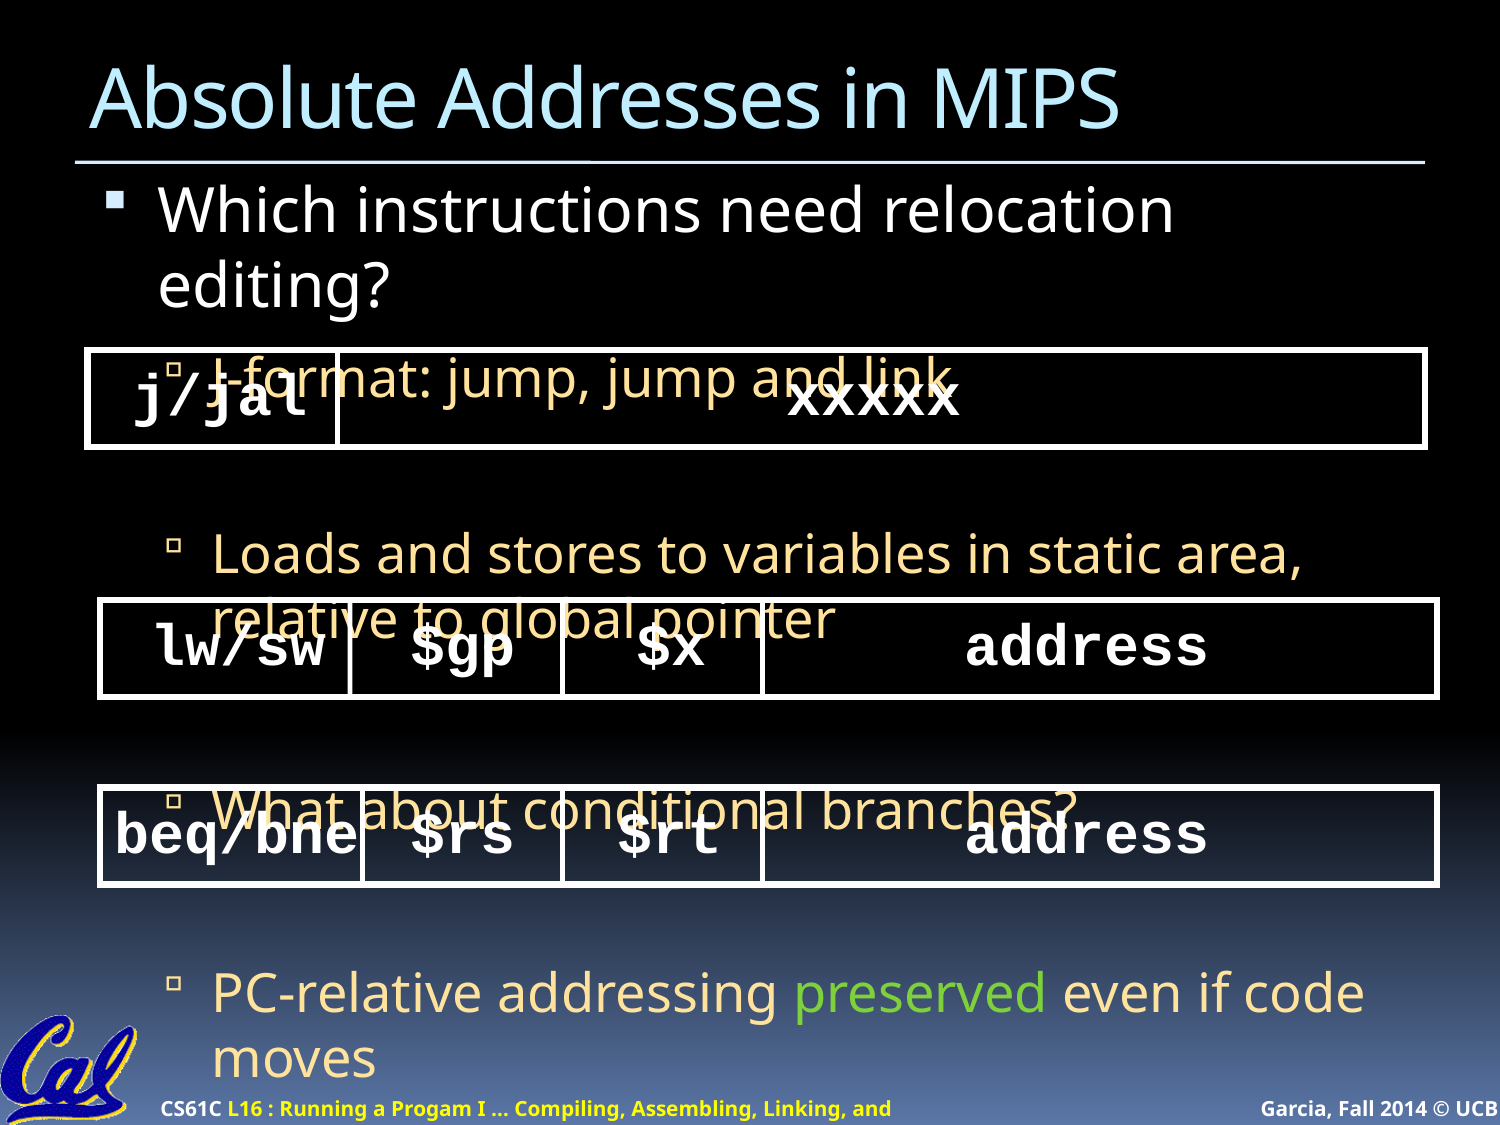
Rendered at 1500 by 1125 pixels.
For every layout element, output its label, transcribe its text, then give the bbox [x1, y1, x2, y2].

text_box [99, 599, 1438, 702]
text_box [86, 349, 1426, 448]
title Absolute Addresses in MIPS [75, 37, 1425, 162]
picture [0, 1015, 140, 1125]
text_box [97, 787, 1438, 889]
list Which instructions need relocation editing? J-format: jump, jump and link Loads and stores to variables in static area, relative to global pointer What about conditional branches? PC-relative addressing preserved even if code moves [74, 162, 1426, 1043]
